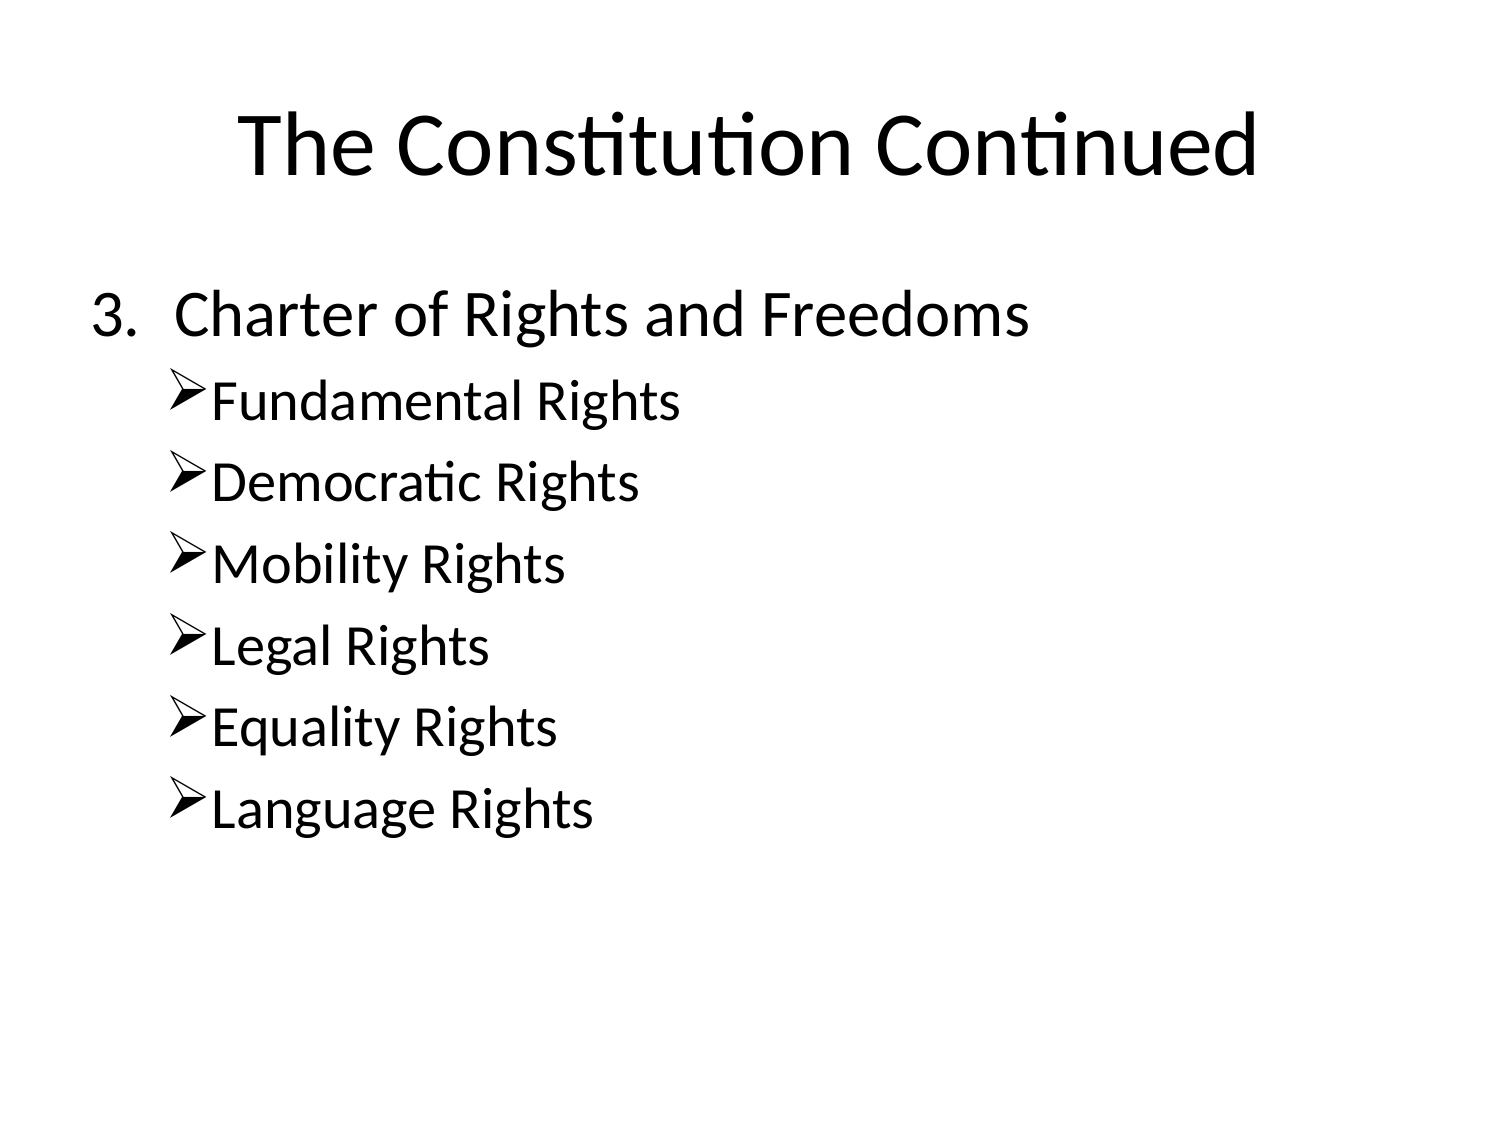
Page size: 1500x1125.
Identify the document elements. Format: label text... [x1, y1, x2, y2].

list Charter of Rights and Freedoms Fundamental Rights Democratic Rights Mobility Rights Legal Rights Equality Rights Language Rights [75, 262, 1425, 1005]
title The Constitution Continued [75, 45, 1425, 233]
